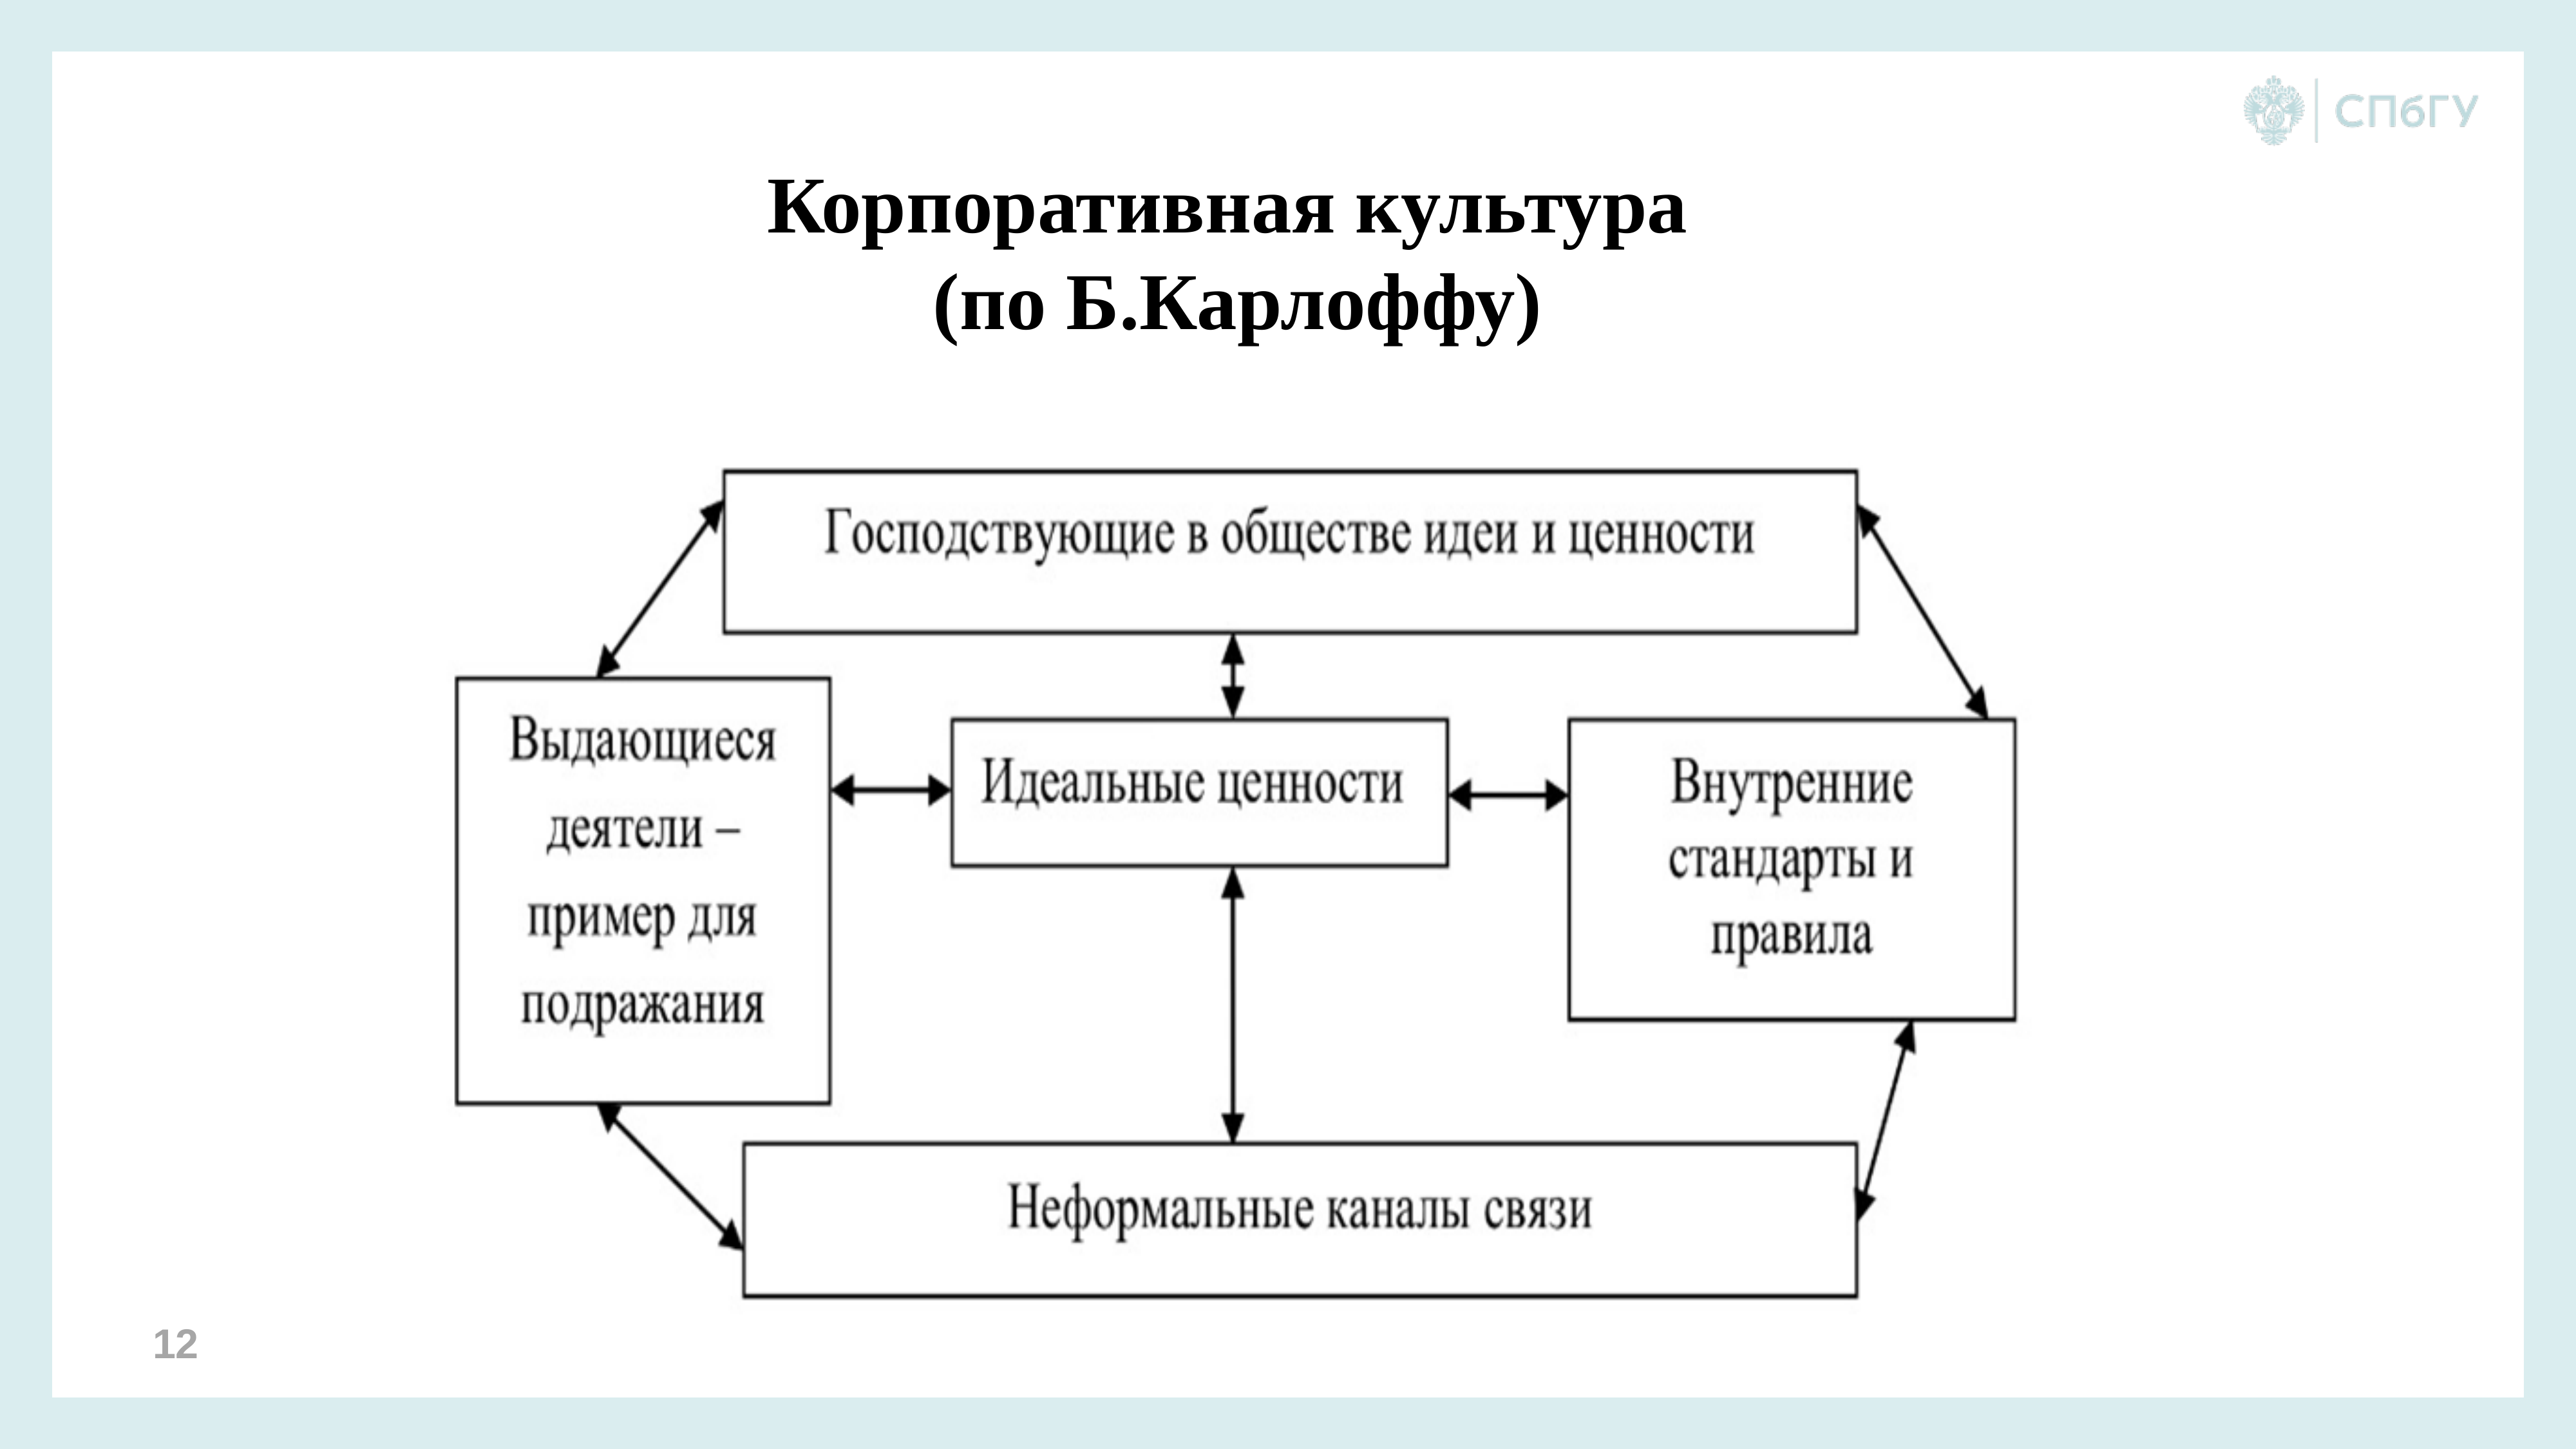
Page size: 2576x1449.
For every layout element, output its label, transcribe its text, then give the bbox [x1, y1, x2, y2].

picture [434, 386, 2075, 1314]
slide_number 12 [140, 1312, 209, 1395]
title Корпоративная культура (по Б.Карлоффу) [164, 147, 2311, 390]
picture [2244, 75, 2479, 146]
